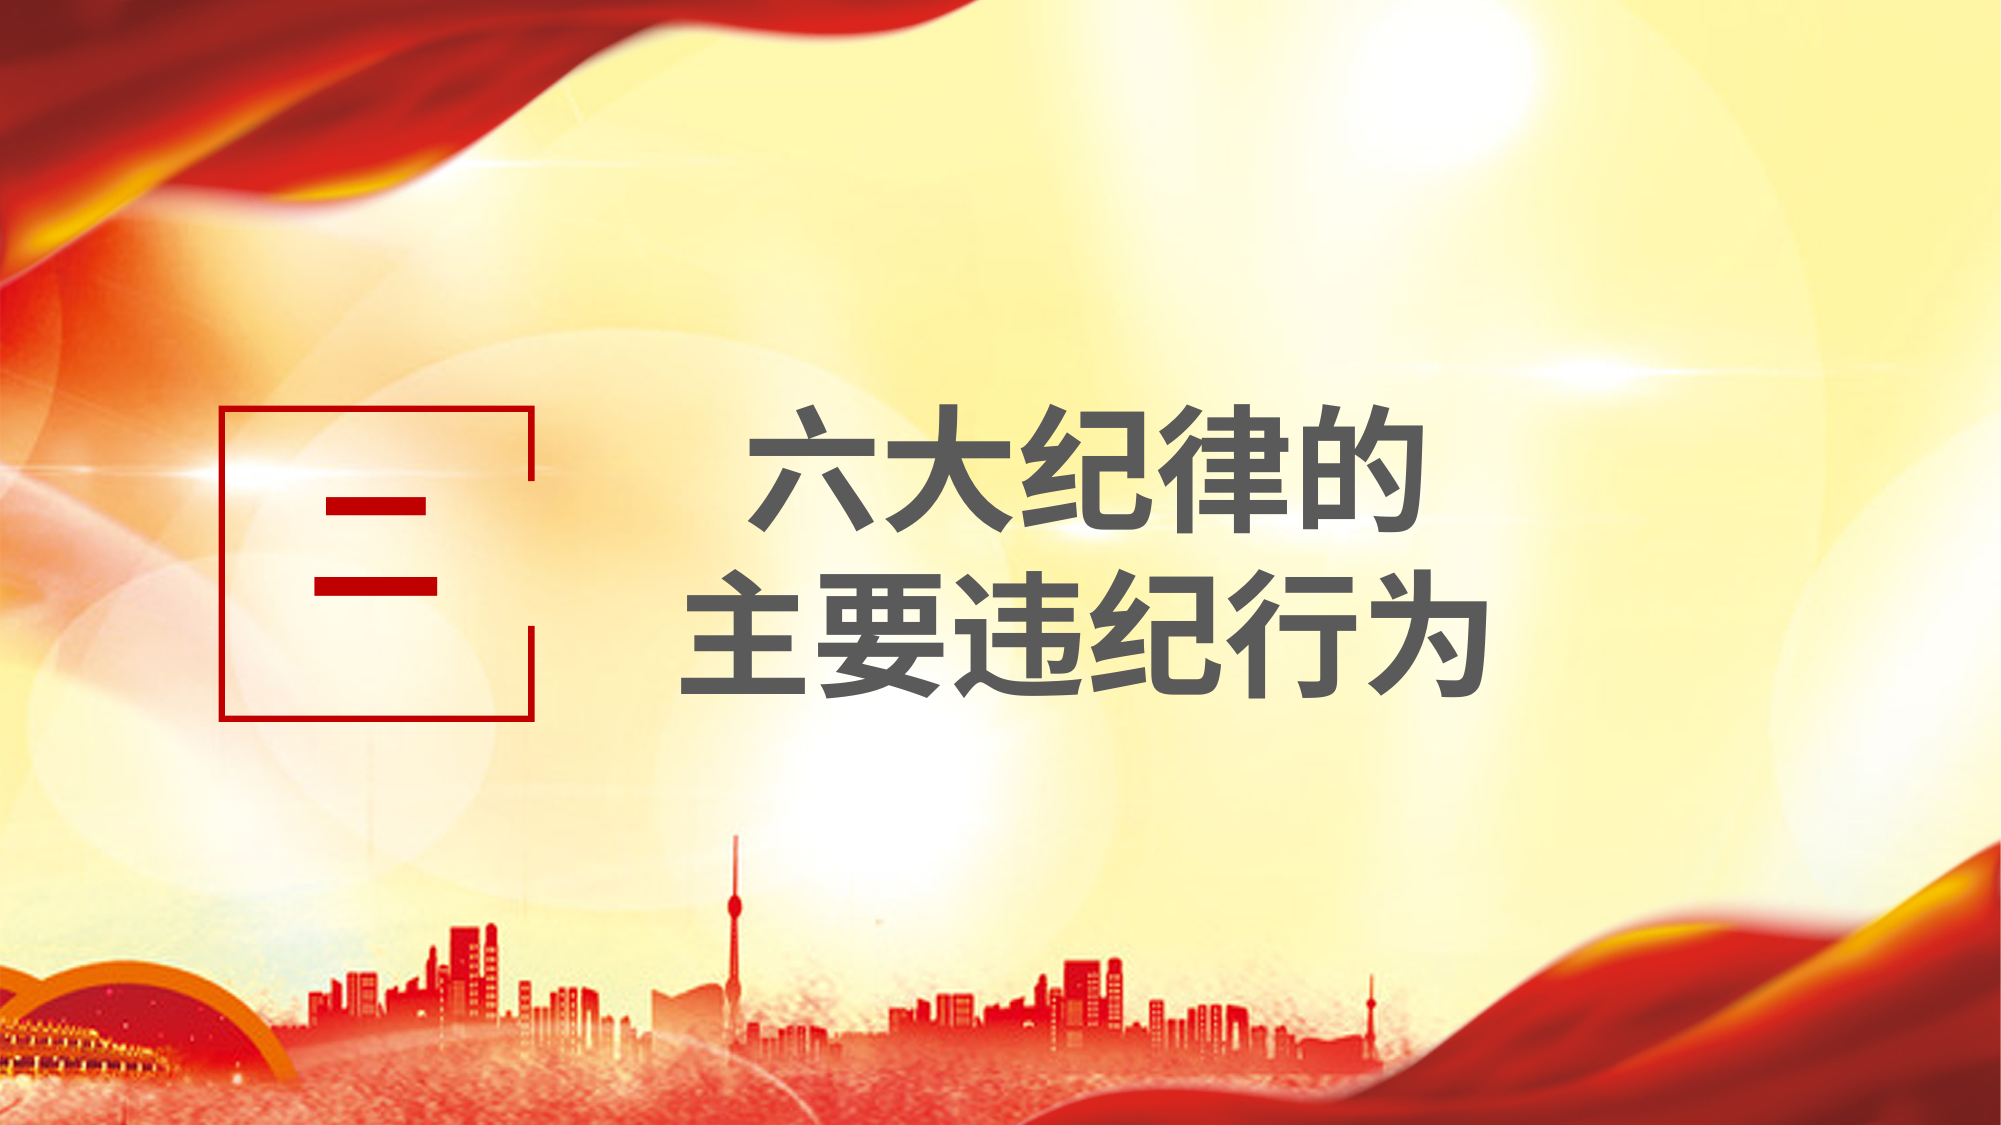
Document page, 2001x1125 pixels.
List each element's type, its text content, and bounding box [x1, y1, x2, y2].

text_box 二 [307, 458, 446, 624]
picture [0, 0, 2001, 1125]
text_box [218, 405, 535, 722]
text_box 六大纪律的 主要违纪行为 [576, 376, 1598, 721]
